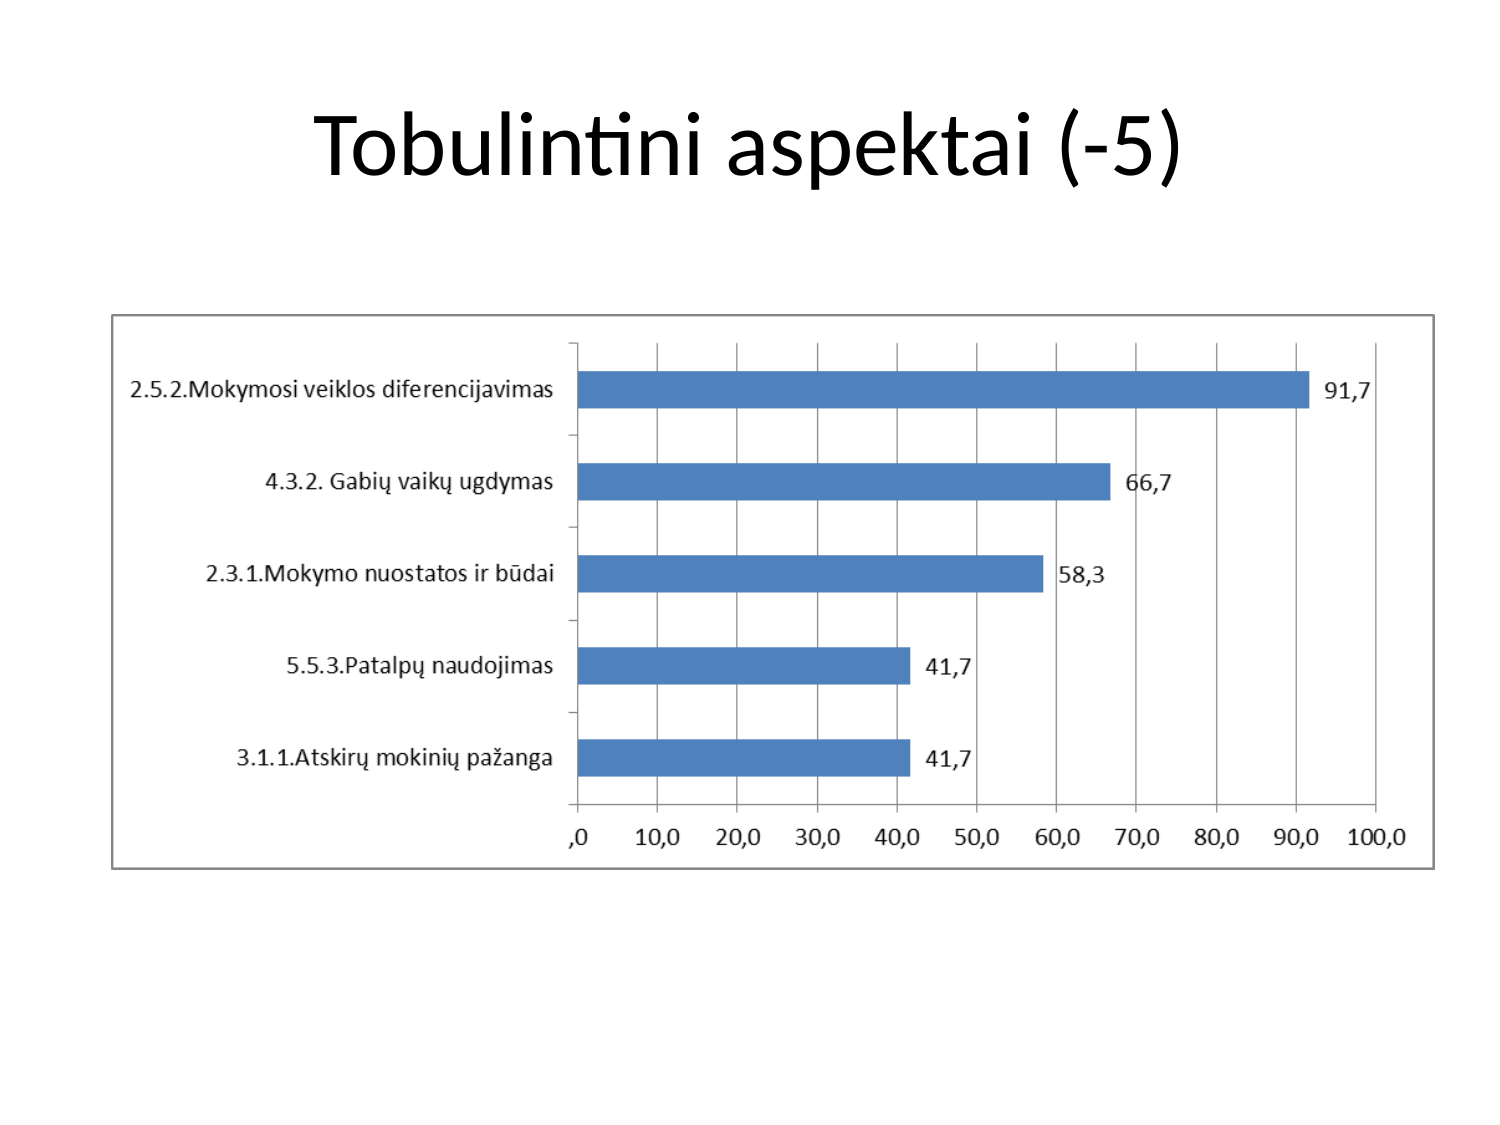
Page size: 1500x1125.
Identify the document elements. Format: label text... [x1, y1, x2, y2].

title Tobulintini aspektai (-5) [74, 44, 1426, 233]
picture [111, 314, 1435, 870]
